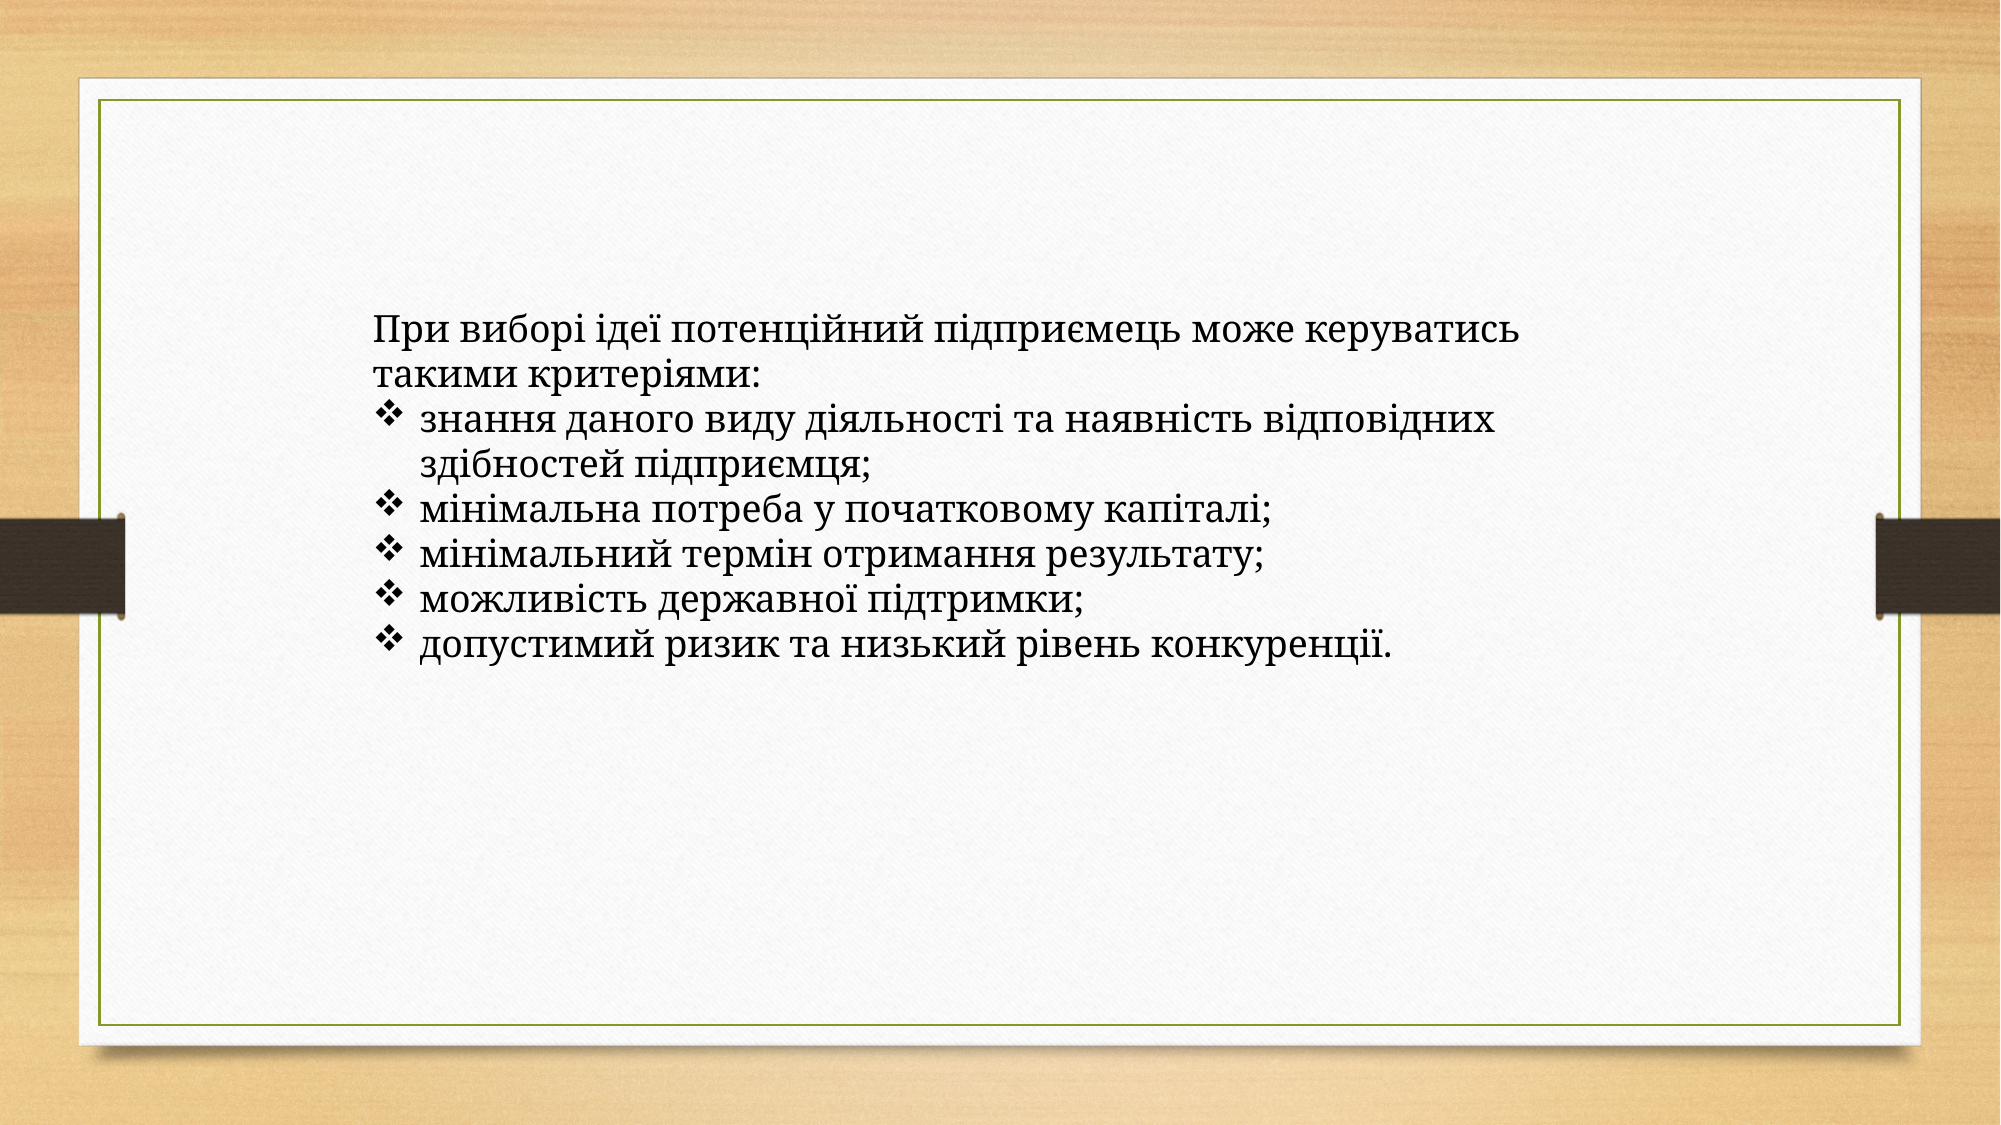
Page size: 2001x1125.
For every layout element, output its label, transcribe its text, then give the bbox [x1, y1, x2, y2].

picture [0, 0, 2001, 1125]
text_box При виборі ідеї потенційний підприємець може керуватись такими критеріями: знання даного виду діяльності та наявність відповідних здібностей підприємця; мінімальна потреба у початковому капіталі; мінімальний термін отримання результату; можливість державної підтримки; допустимий ризик та низький рівень конкуренції. [357, 298, 1643, 673]
